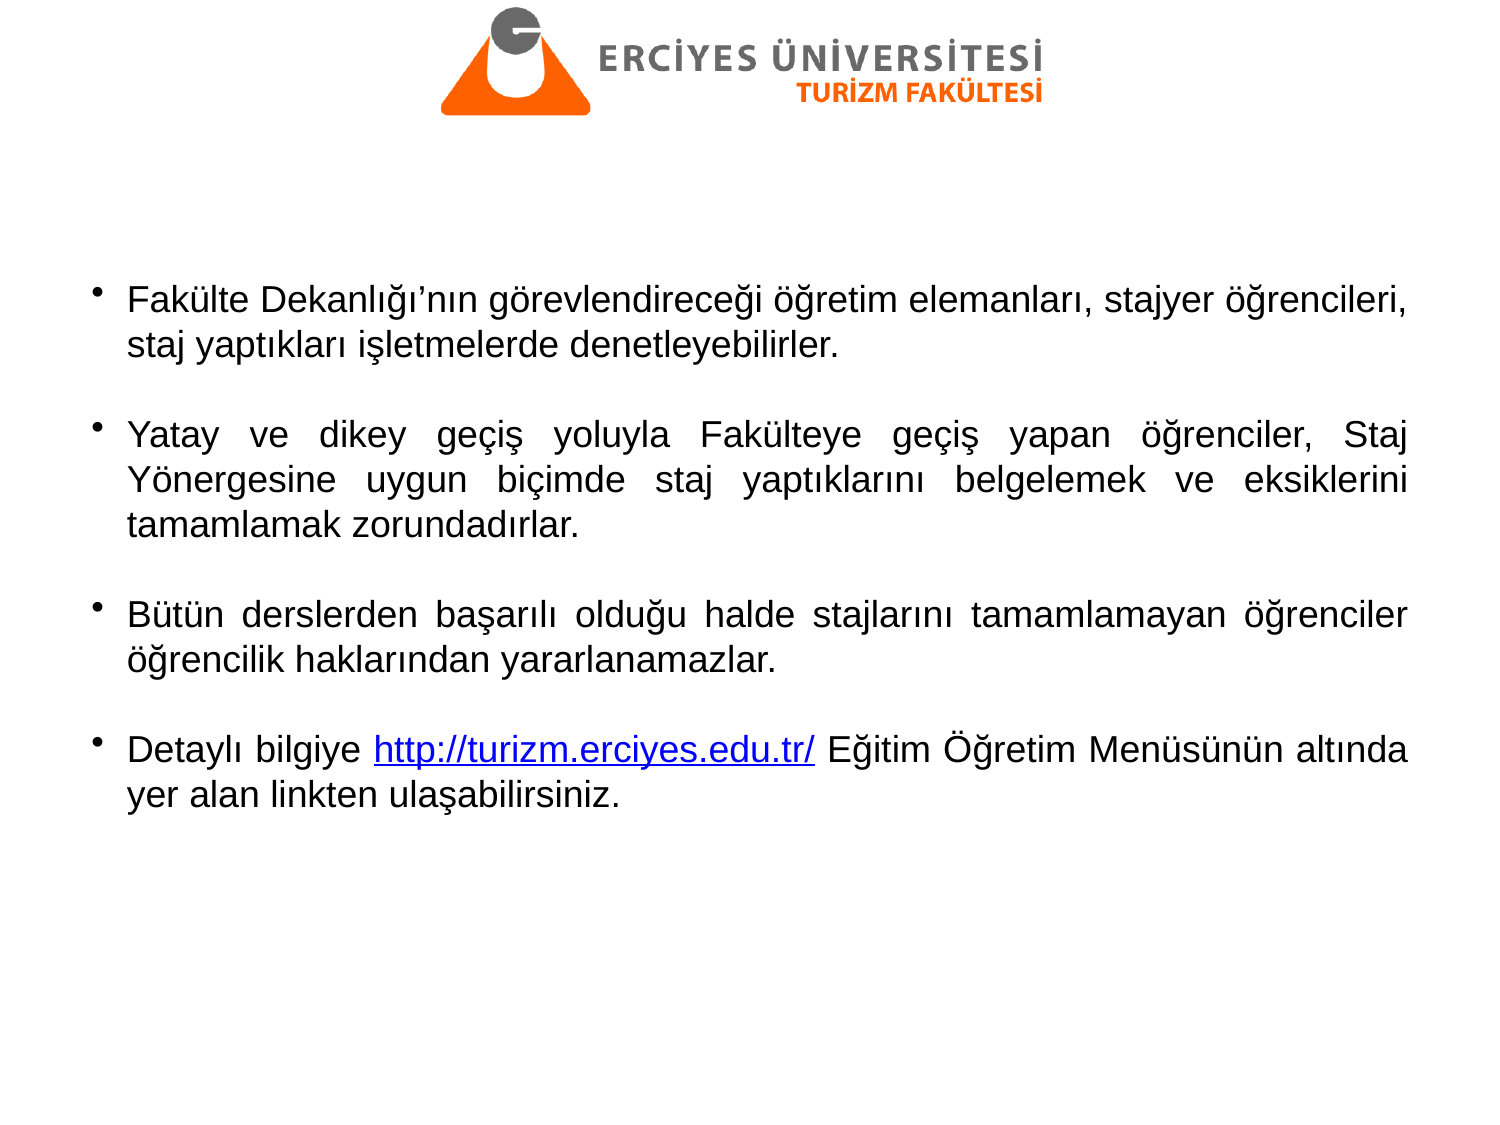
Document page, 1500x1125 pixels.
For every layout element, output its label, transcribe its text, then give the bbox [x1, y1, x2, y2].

text_box Fakülte Dekanlığı’nın görevlendireceği öğretim elemanları, stajyer öğrencileri, staj yaptıkları işletmelerde denetleyebilirler. Yatay ve dikey geçiş yoluyla Fakülteye geçiş yapan öğrenciler, Staj Yönergesine uygun biçimde staj yaptıklarını belgelemek ve eksiklerini tamamlamak zorundadırlar. Bütün derslerden başarılı olduğu halde stajlarını tamamlamayan öğrenciler öğrencilik haklarından yararlanamazlar. Detaylı bilgiye http://turizm.erciyes.edu.tr/ Eğitim Öğretim Menüsünün altında yer alan linkten ulaşabilirsiniz. [76, 267, 1424, 822]
picture [430, 0, 1046, 122]
